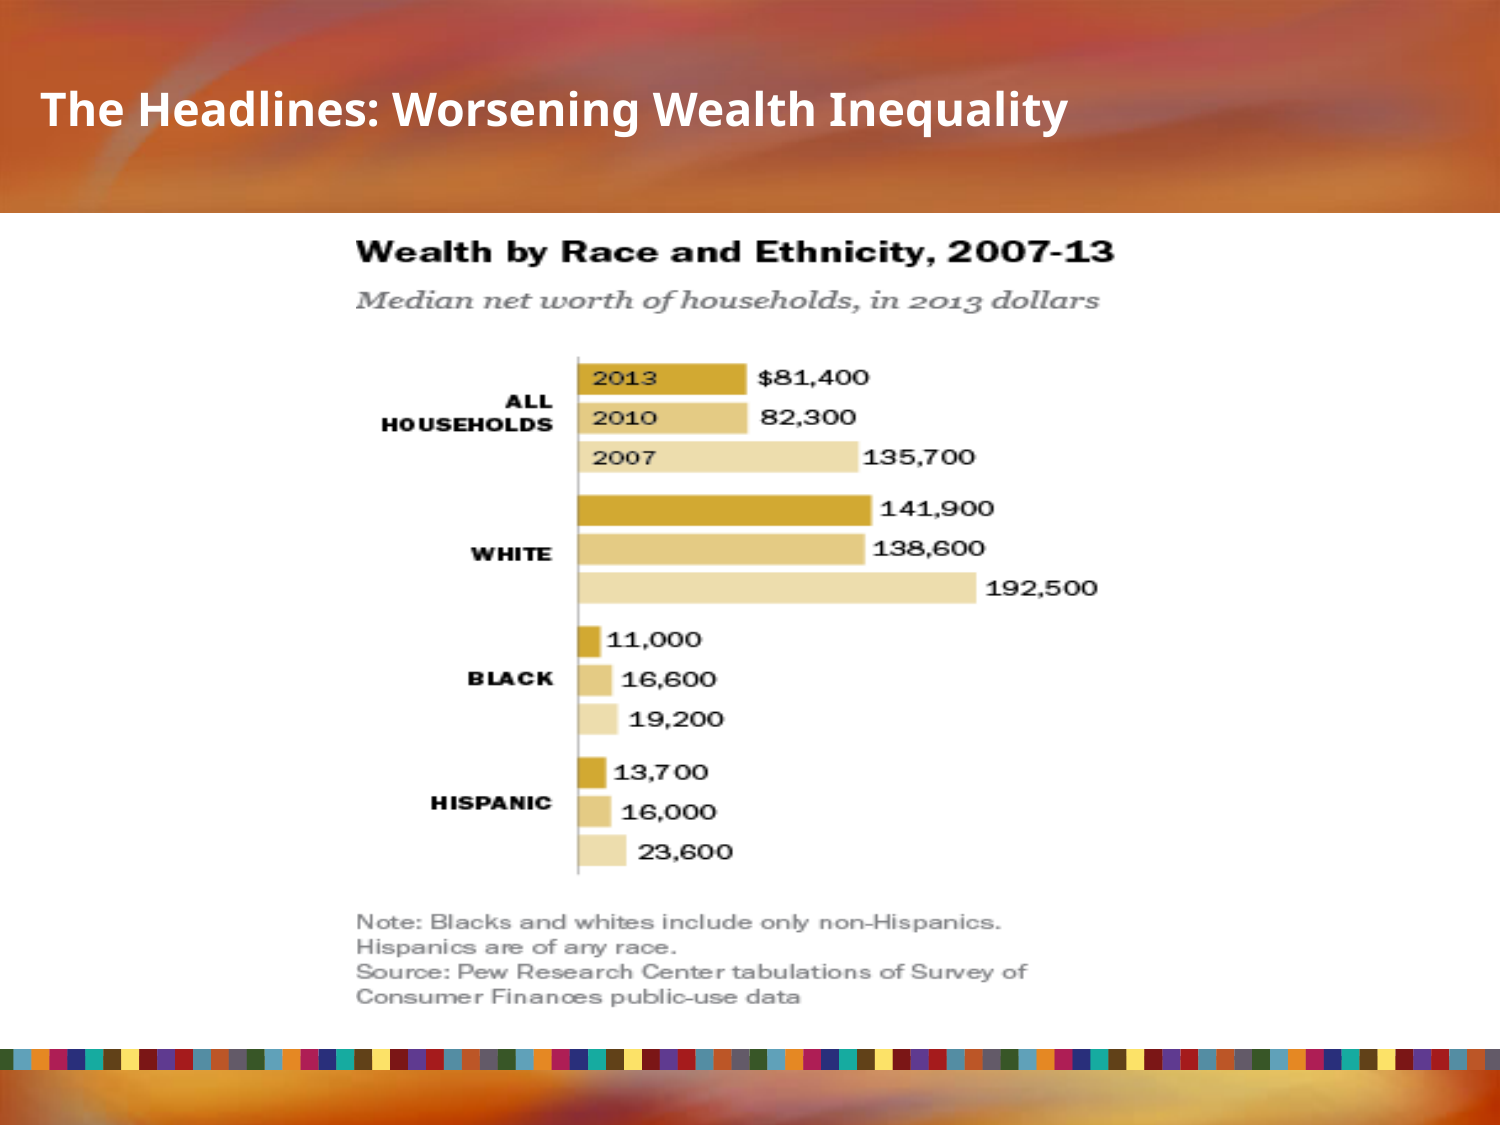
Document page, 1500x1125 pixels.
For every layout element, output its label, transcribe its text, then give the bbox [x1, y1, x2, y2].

picture [0, 1049, 1500, 1125]
picture [0, 0, 1500, 213]
picture [355, 224, 1120, 1013]
title The Headlines: Worsening Wealth Inequality [24, 37, 1475, 200]
